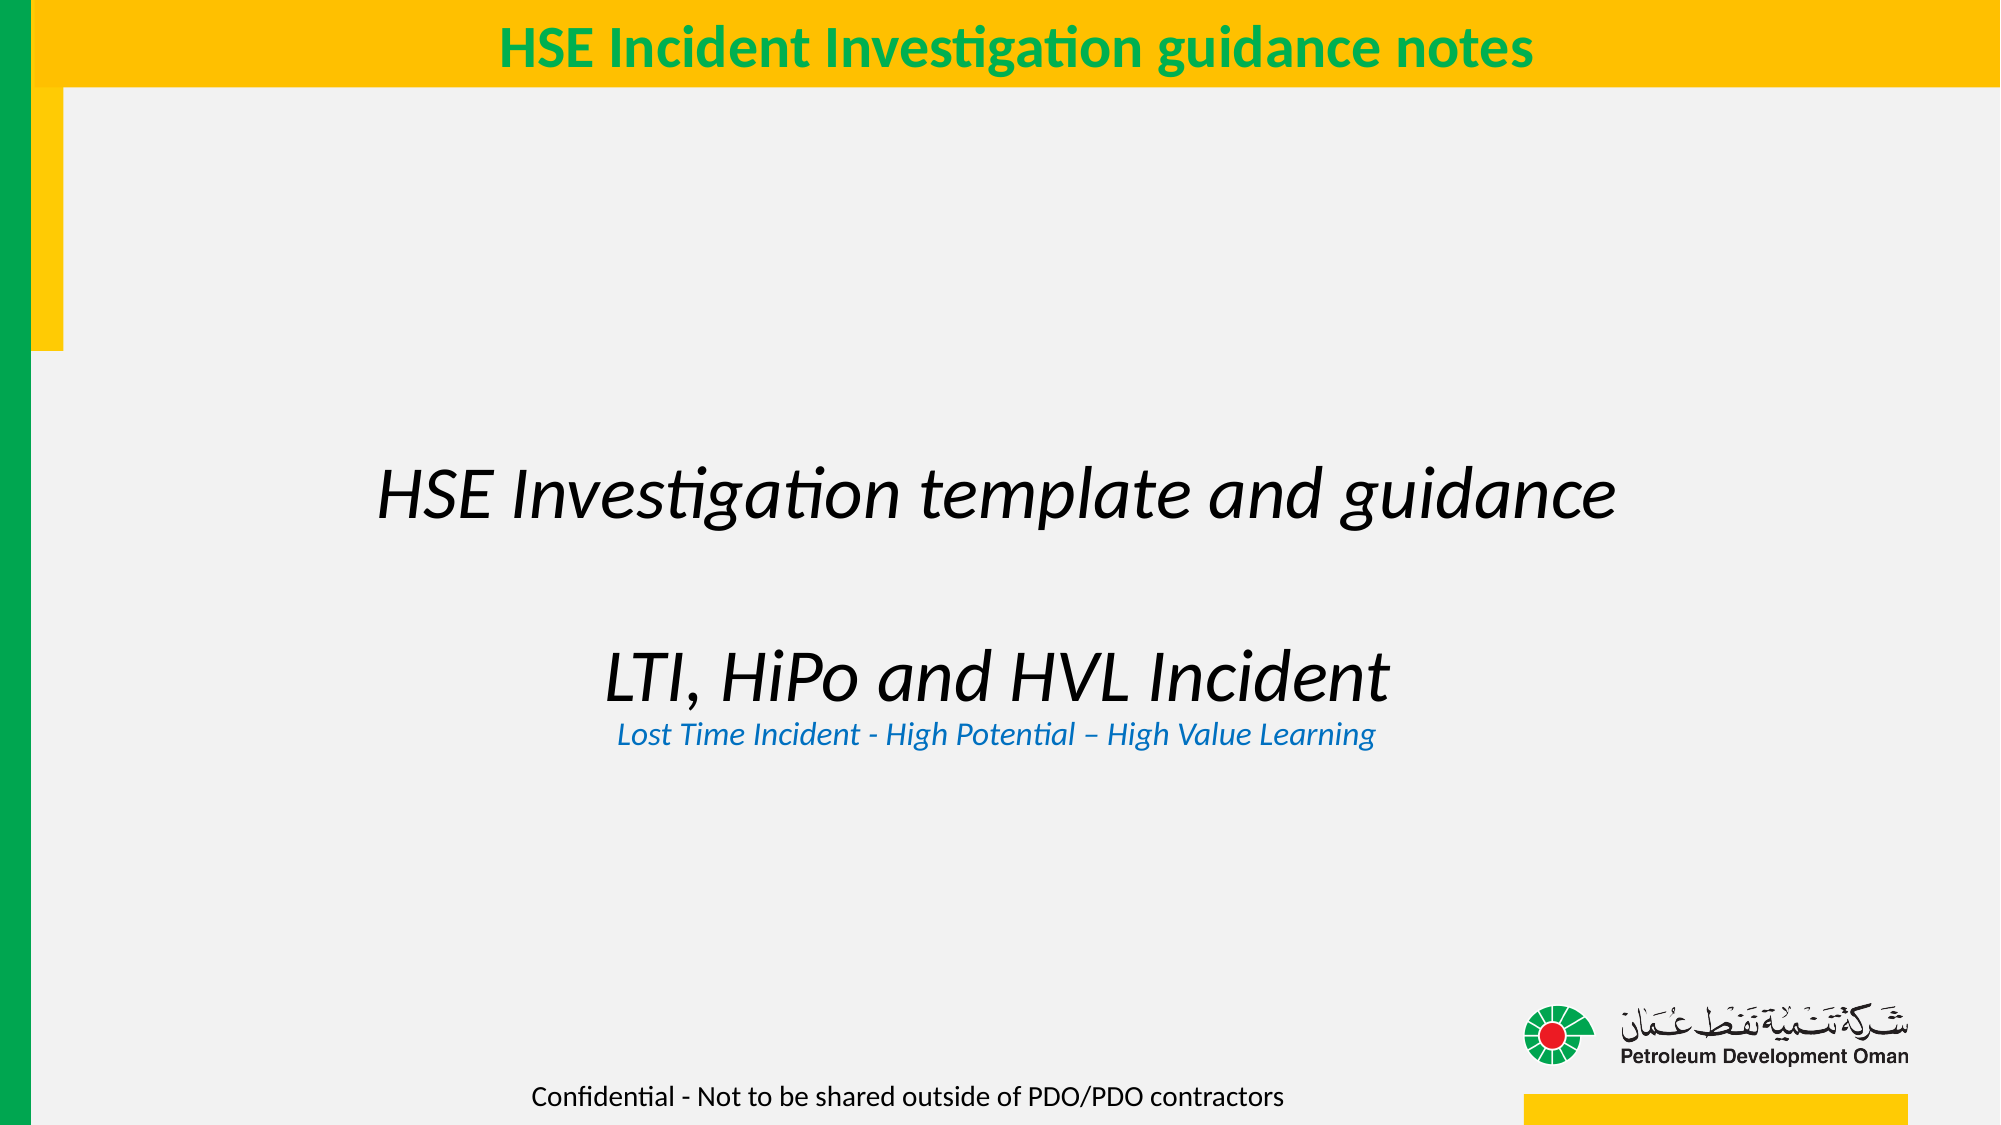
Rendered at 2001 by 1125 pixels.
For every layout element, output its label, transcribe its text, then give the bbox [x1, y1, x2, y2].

text_box Confidential - Not to be shared outside of PDO/PDO contractors [430, 1069, 1394, 1112]
title HSE Incident Investigation guidance notes [34, 0, 2000, 88]
picture [1523, 1003, 1908, 1067]
list HSE Investigation template and guidance LTI, HiPo and HVL Incident Lost Time Incident - High Potential – High Value Learning [122, 252, 1873, 990]
